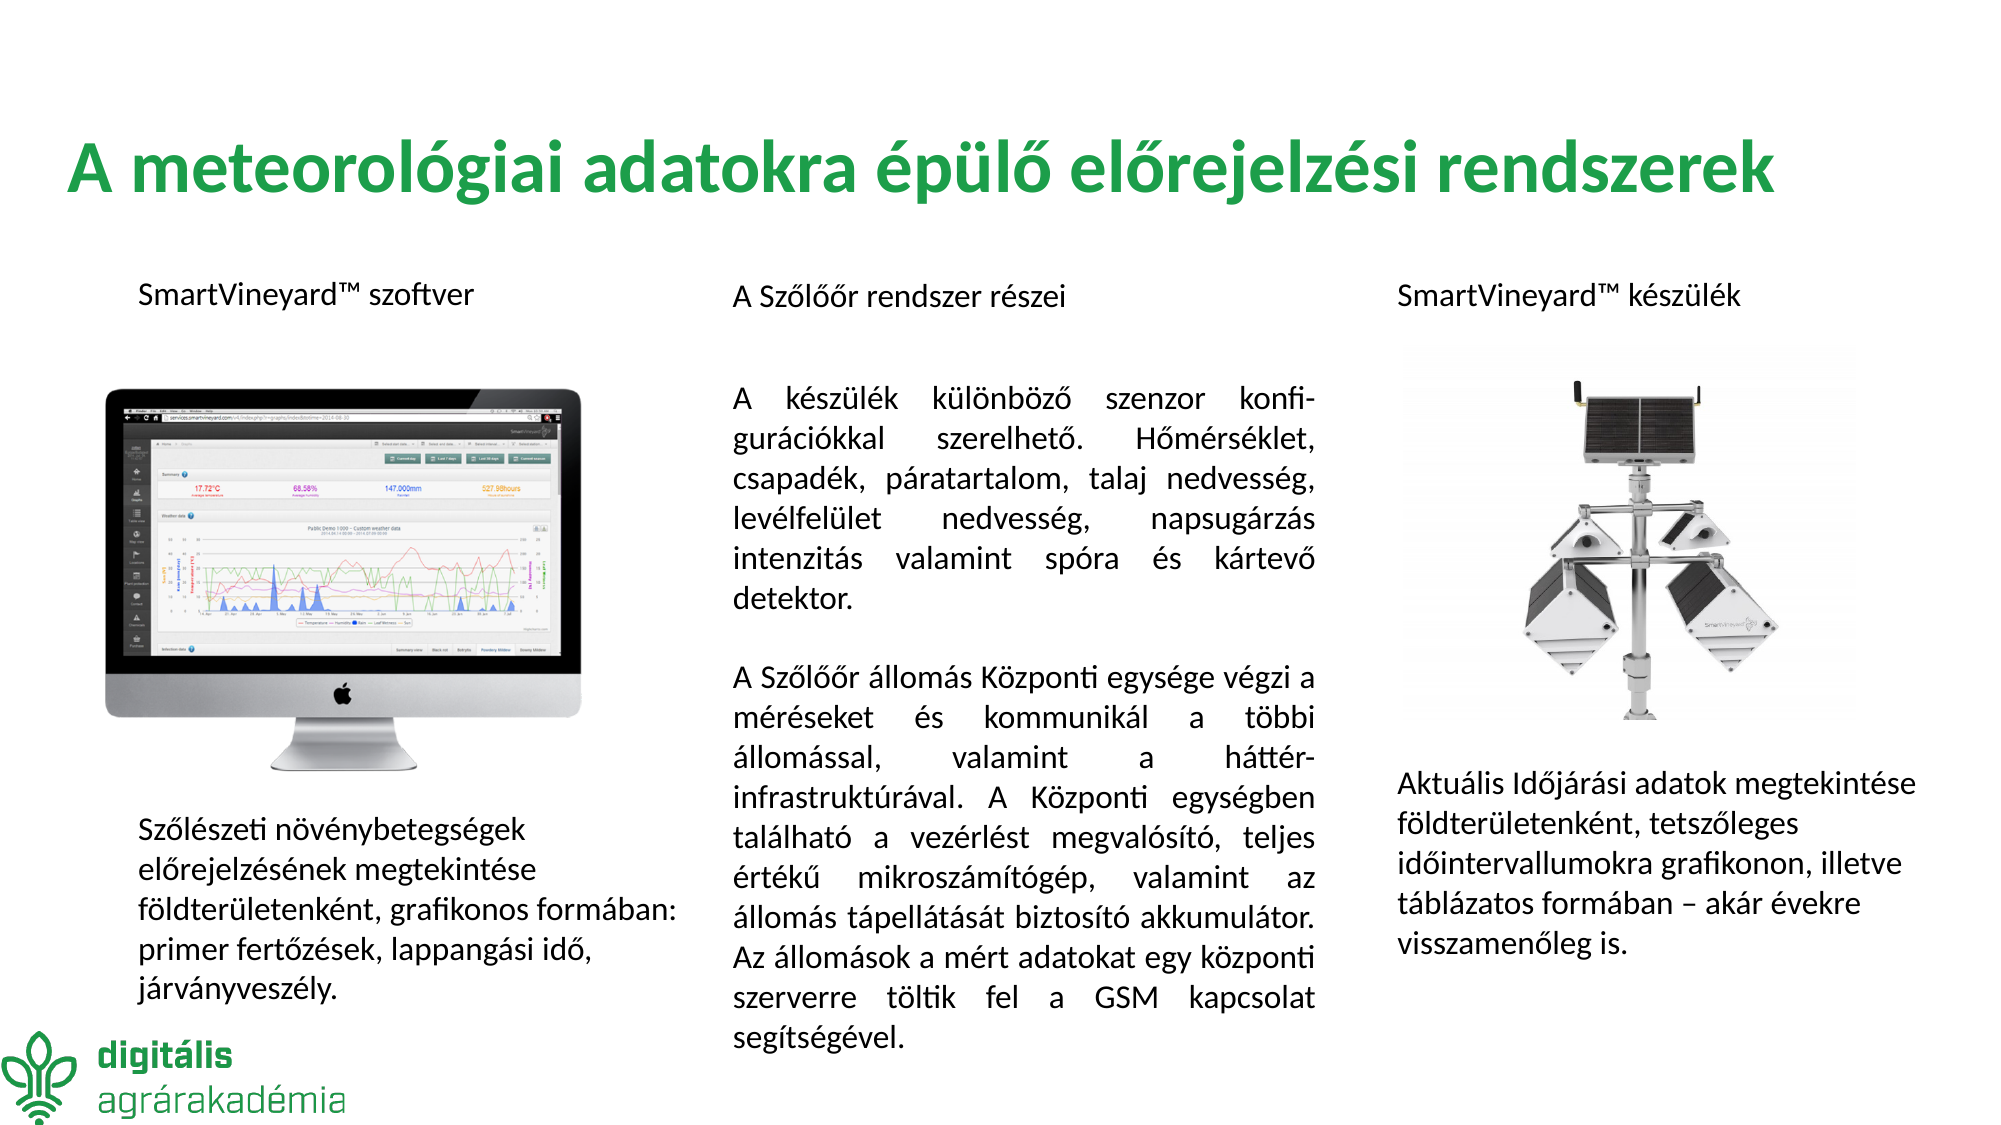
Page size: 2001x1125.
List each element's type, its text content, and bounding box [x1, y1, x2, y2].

picture [51, 360, 627, 790]
picture [0, 1031, 345, 1125]
text_box SmartVineyard™ készülék [1382, 265, 1798, 321]
title A meteorológiai adatokra épülő előrejelzési rendszerek [52, 59, 1949, 278]
text_box Szőlészeti növénybetegségek előrejelzésének megtekintése földterületenként, grafikonos formában: primer fertőzések, lappangási idő, járványveszély. [123, 799, 705, 1015]
text_box SmartVineyard™ szoftver [123, 265, 504, 320]
text_box A Szőlőőr rendszer részei [717, 266, 1110, 322]
text_box A készülék különböző szenzor konfi-gurációkkal szerelhető. Hőmérséklet, csapadék, páratartalom, talaj nedvesség, levélfelület nedvesség, napsugárzás intenzitás valamint spóra és kártevő detektor. A Szőlőőr állomás Központi egysége végzi a méréseket és kommunikál a többi állomással, valamint a háttér-infrastruktúrával. A Központi egységben található a vezérlést megvalósító, teljes értékű mikroszámítógép, valamint az állomás tápellátását biztosító akkumulátor. Az állomások a mért adatokat egy központi szerverre töltik fel a GSM kapcsolat segítségével. [717, 368, 1332, 1063]
text_box Aktuális Időjárási adatok megtekintése földterületenként, tetszőleges időintervallumokra grafikonon, illetve táblázatos formában – akár évekre visszamenőleg is. [1382, 754, 1944, 969]
picture [1403, 344, 1856, 720]
